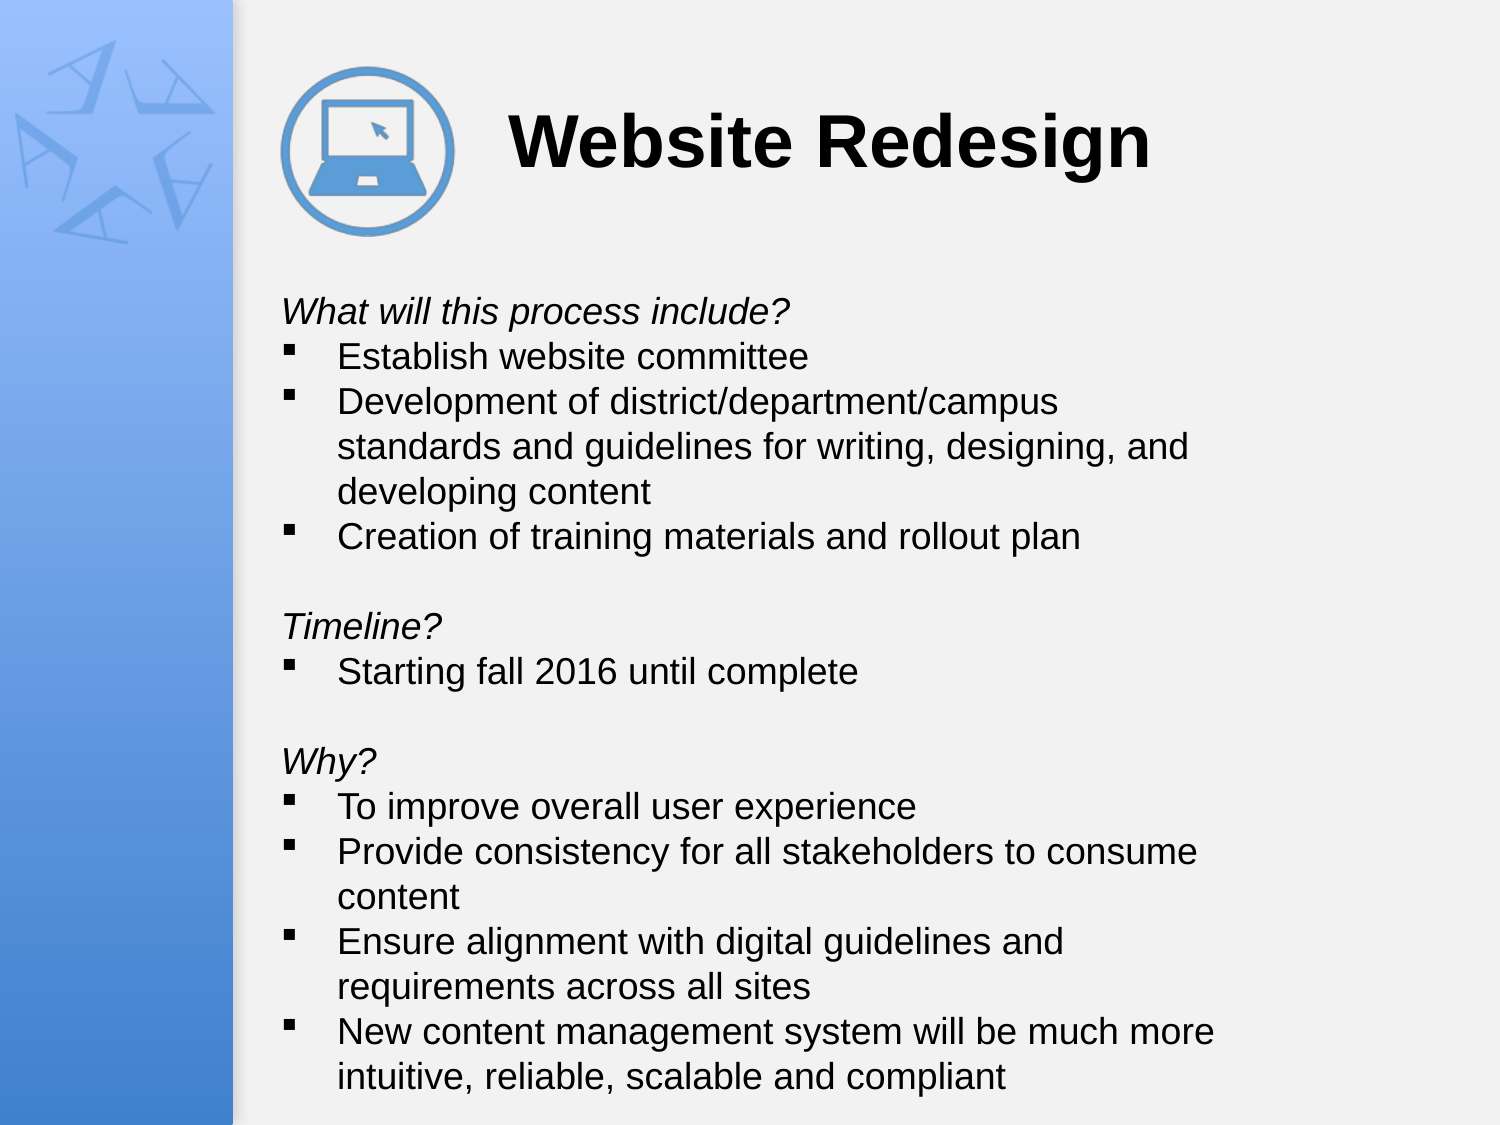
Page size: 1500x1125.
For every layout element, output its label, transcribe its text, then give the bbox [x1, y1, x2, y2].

picture [265, 55, 466, 238]
title Website Redesign [492, 59, 1470, 191]
text_box What will this process include? Establish website committee Development of district/department/campus standards and guidelines for writing, designing, and developing content Creation of training materials and rollout plan Timeline? Starting fall 2016 until complete Why? To improve overall user experience Provide consistency for all stakeholders to consume content Ensure alignment with digital guidelines and requirements across all sites New content management system will be much more intuitive, reliable, scalable and compliant [265, 279, 1236, 981]
